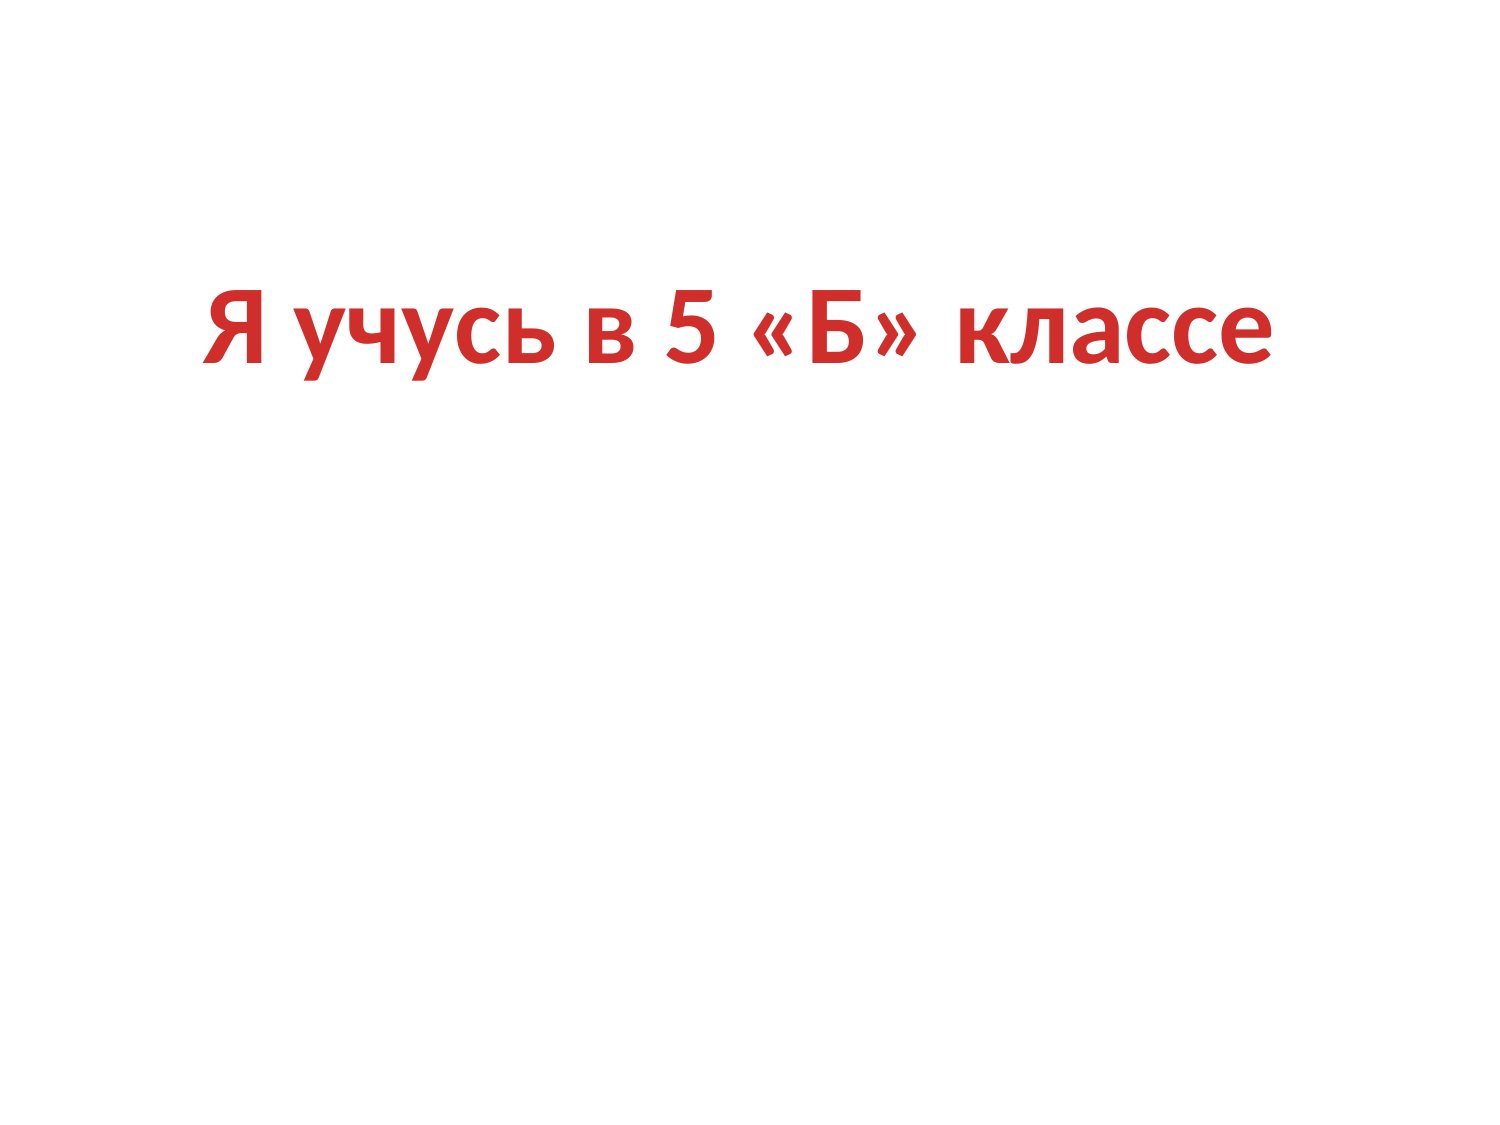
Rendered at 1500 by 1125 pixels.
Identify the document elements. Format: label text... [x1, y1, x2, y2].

text_box Я учусь в 5 «Б» классе [188, 243, 1292, 394]
